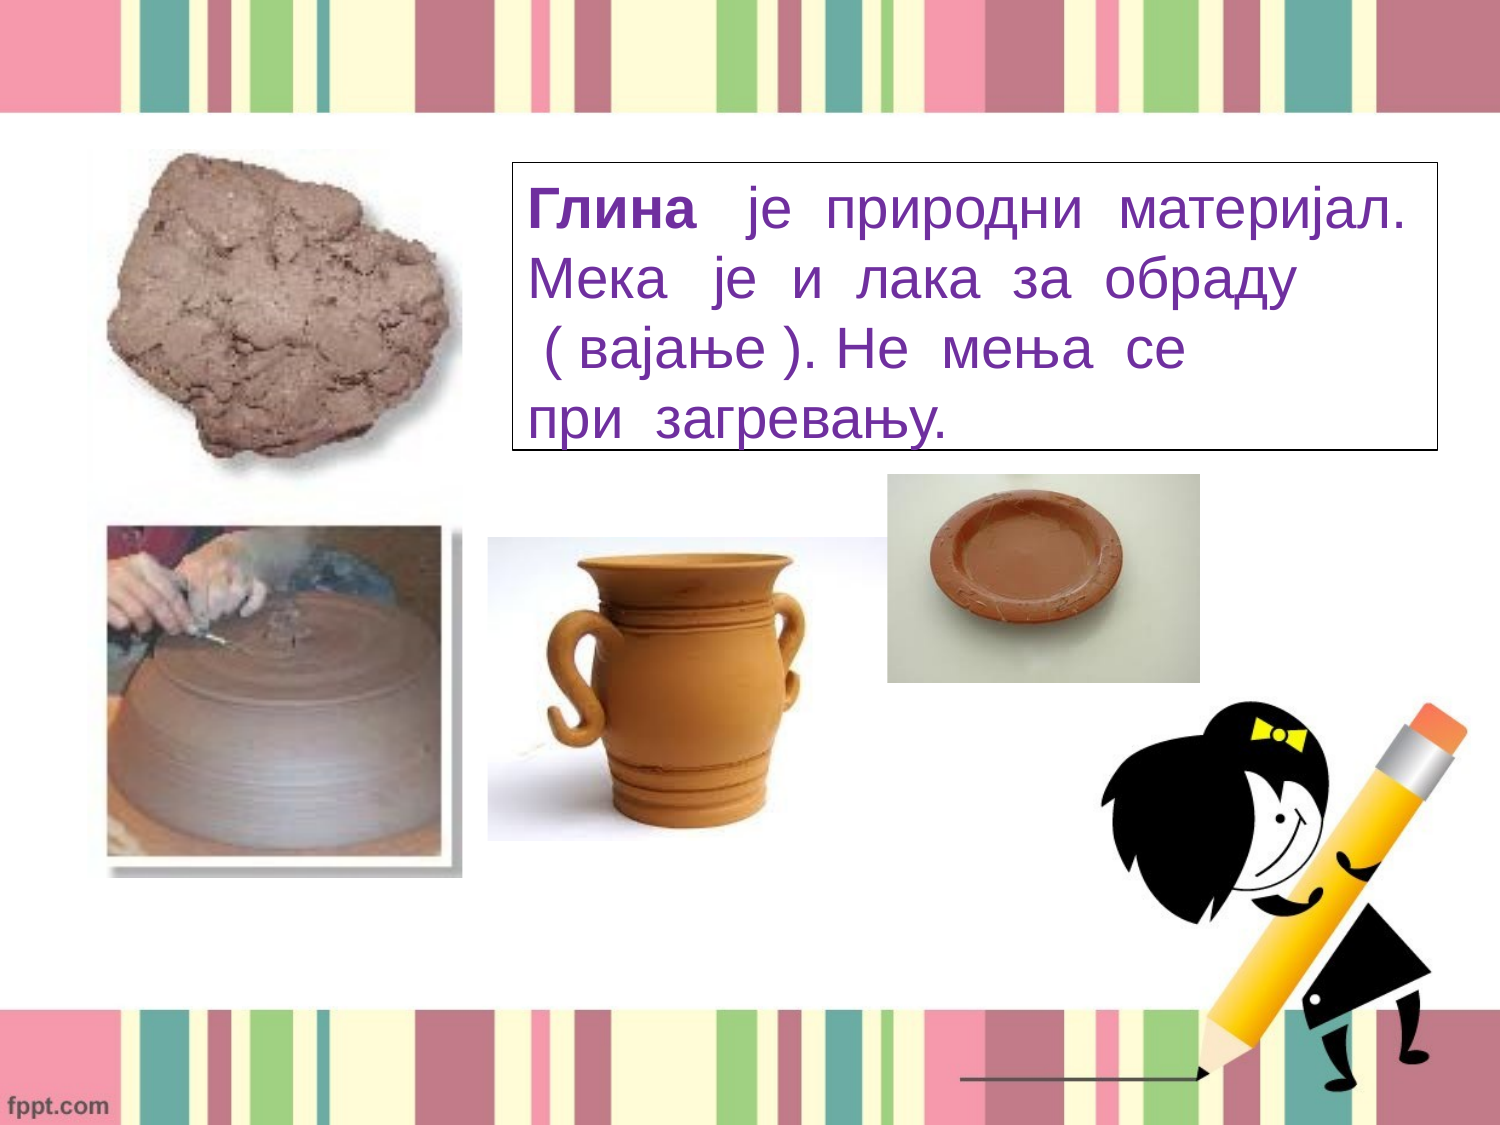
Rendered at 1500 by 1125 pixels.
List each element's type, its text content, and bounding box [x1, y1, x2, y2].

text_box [487, 474, 1201, 841]
text_box Глина је природни материјал. Мека је и лака за обраду ( вајање ). Не мења се при загревању. [512, 162, 1438, 451]
picture [0, 0, 1500, 1125]
text_box [87, 149, 463, 879]
